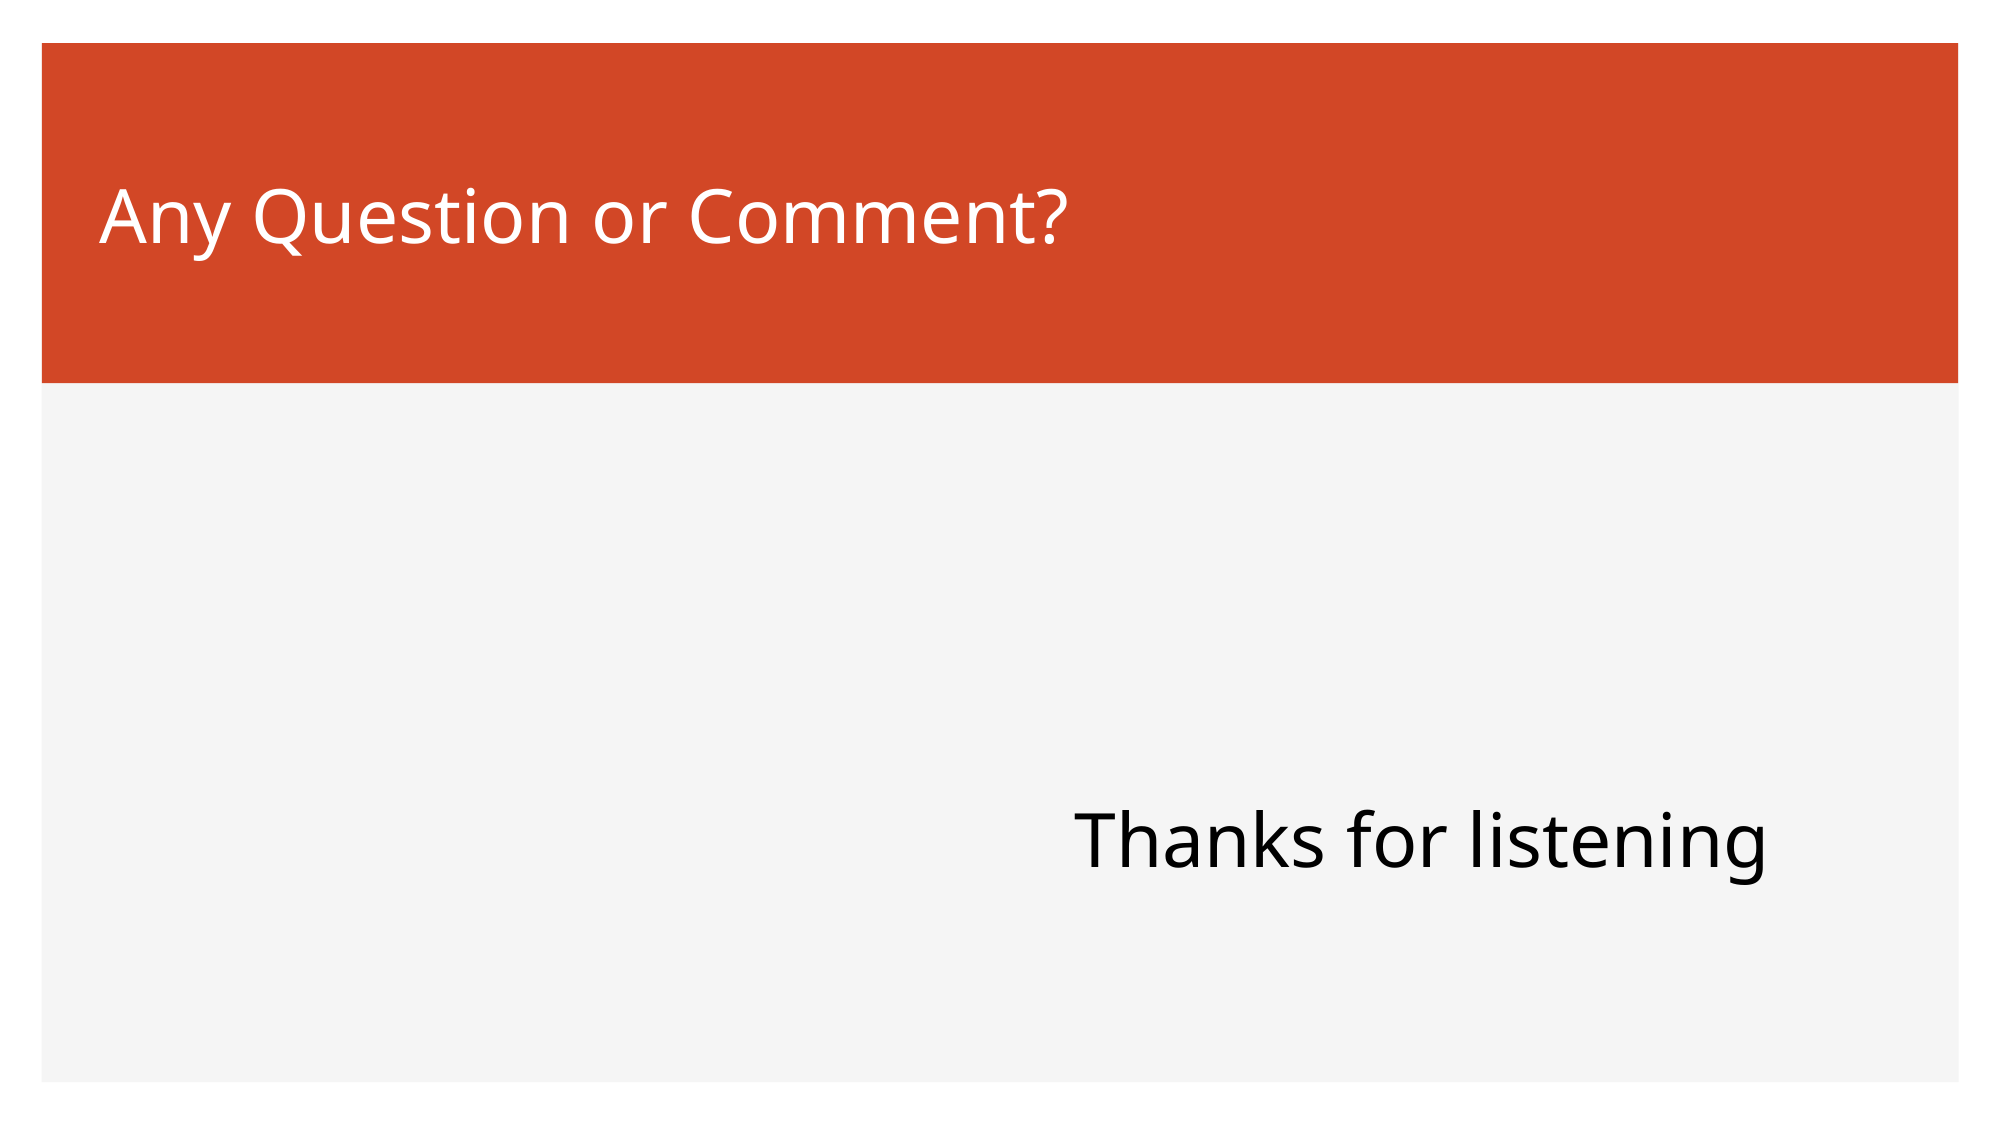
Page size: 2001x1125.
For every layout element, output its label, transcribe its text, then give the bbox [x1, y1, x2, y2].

title Any Question or Comment? [84, 160, 1453, 266]
text_box Thanks for listening [1059, 784, 1822, 890]
